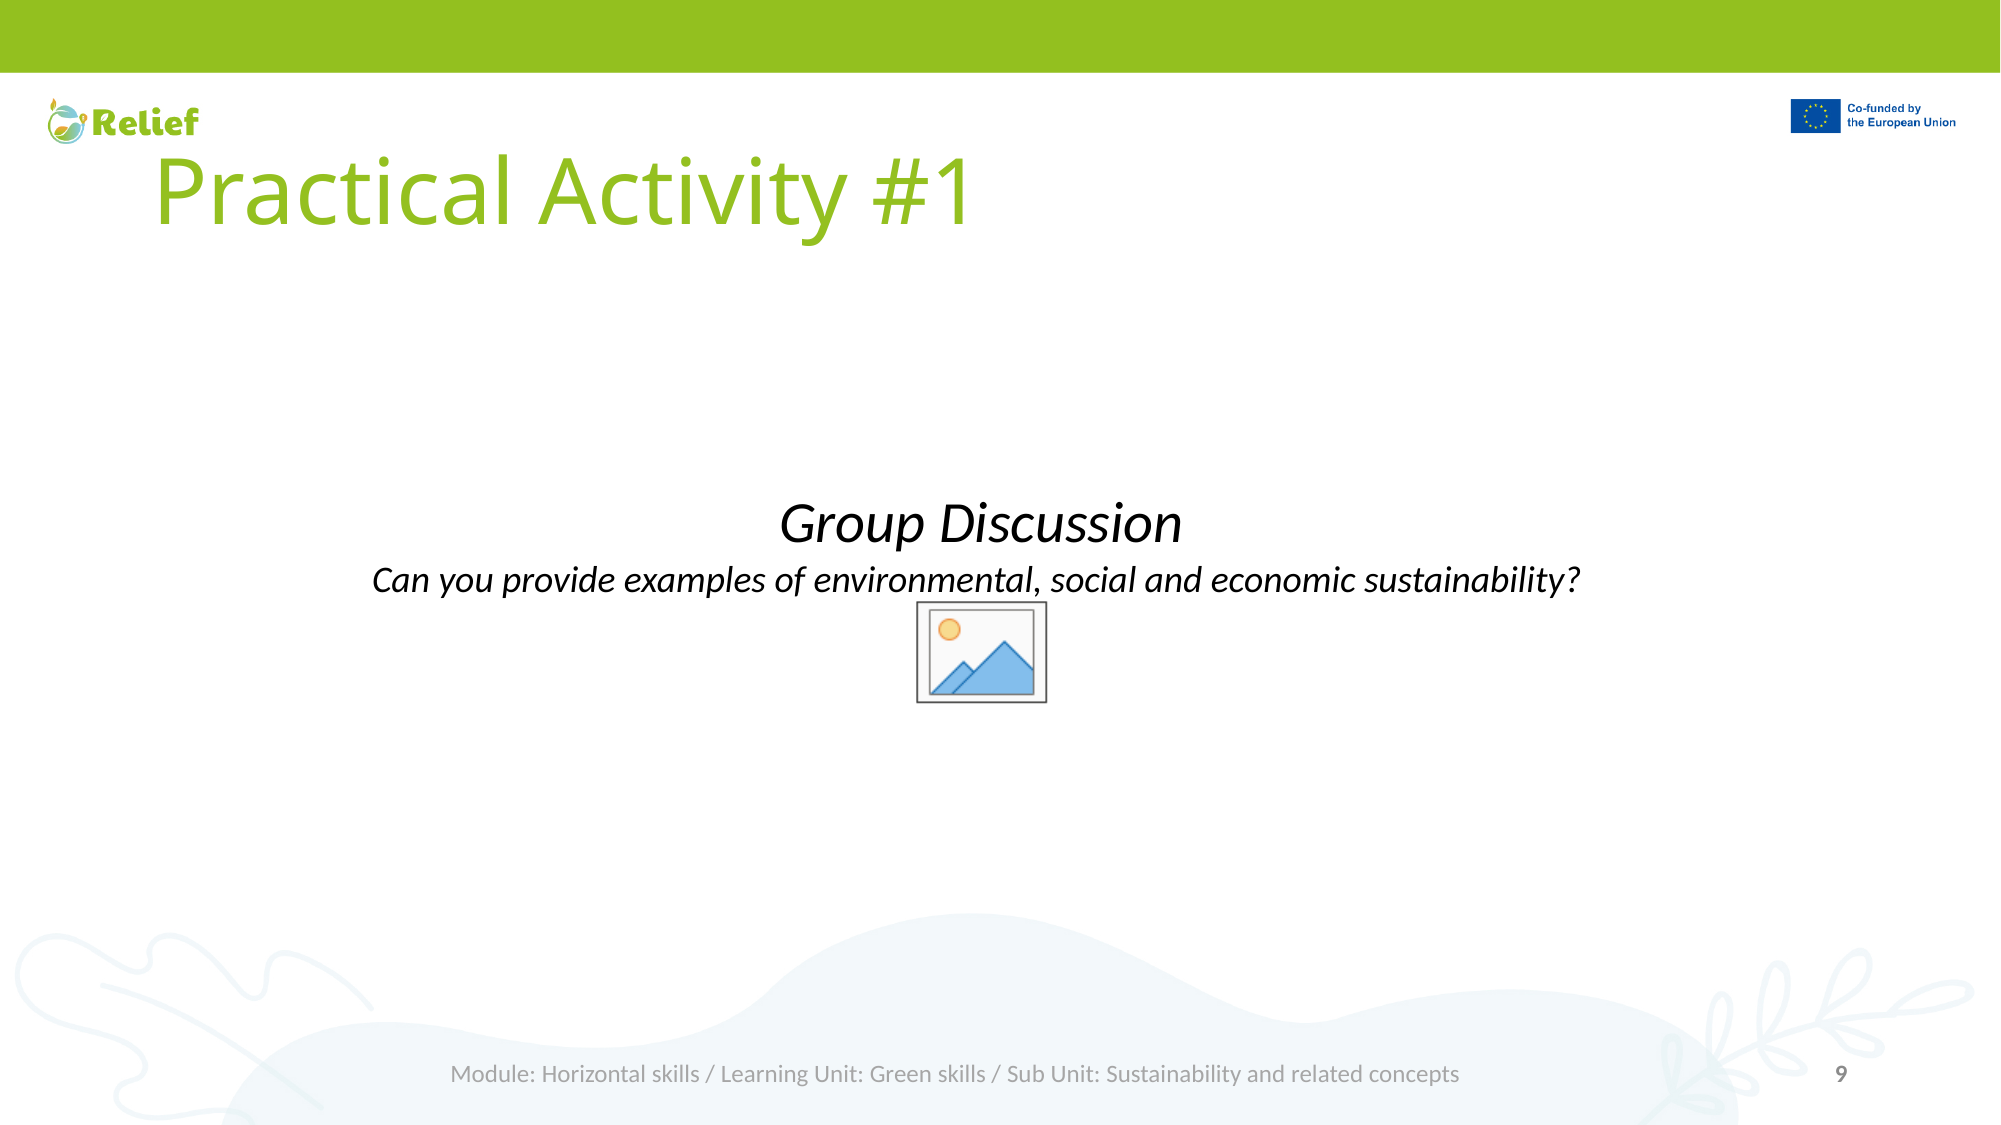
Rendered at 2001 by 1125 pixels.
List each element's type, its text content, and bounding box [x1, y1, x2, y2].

footer Module: Horizontal skills / Learning Unit: Green skills / Sub Unit: Sustainability and related concepts [137, 1023, 1775, 1122]
picture [0, 0, 2001, 1125]
slide_number 9 [1787, 1042, 1863, 1103]
title Practical Activity #1 [137, 111, 1863, 278]
